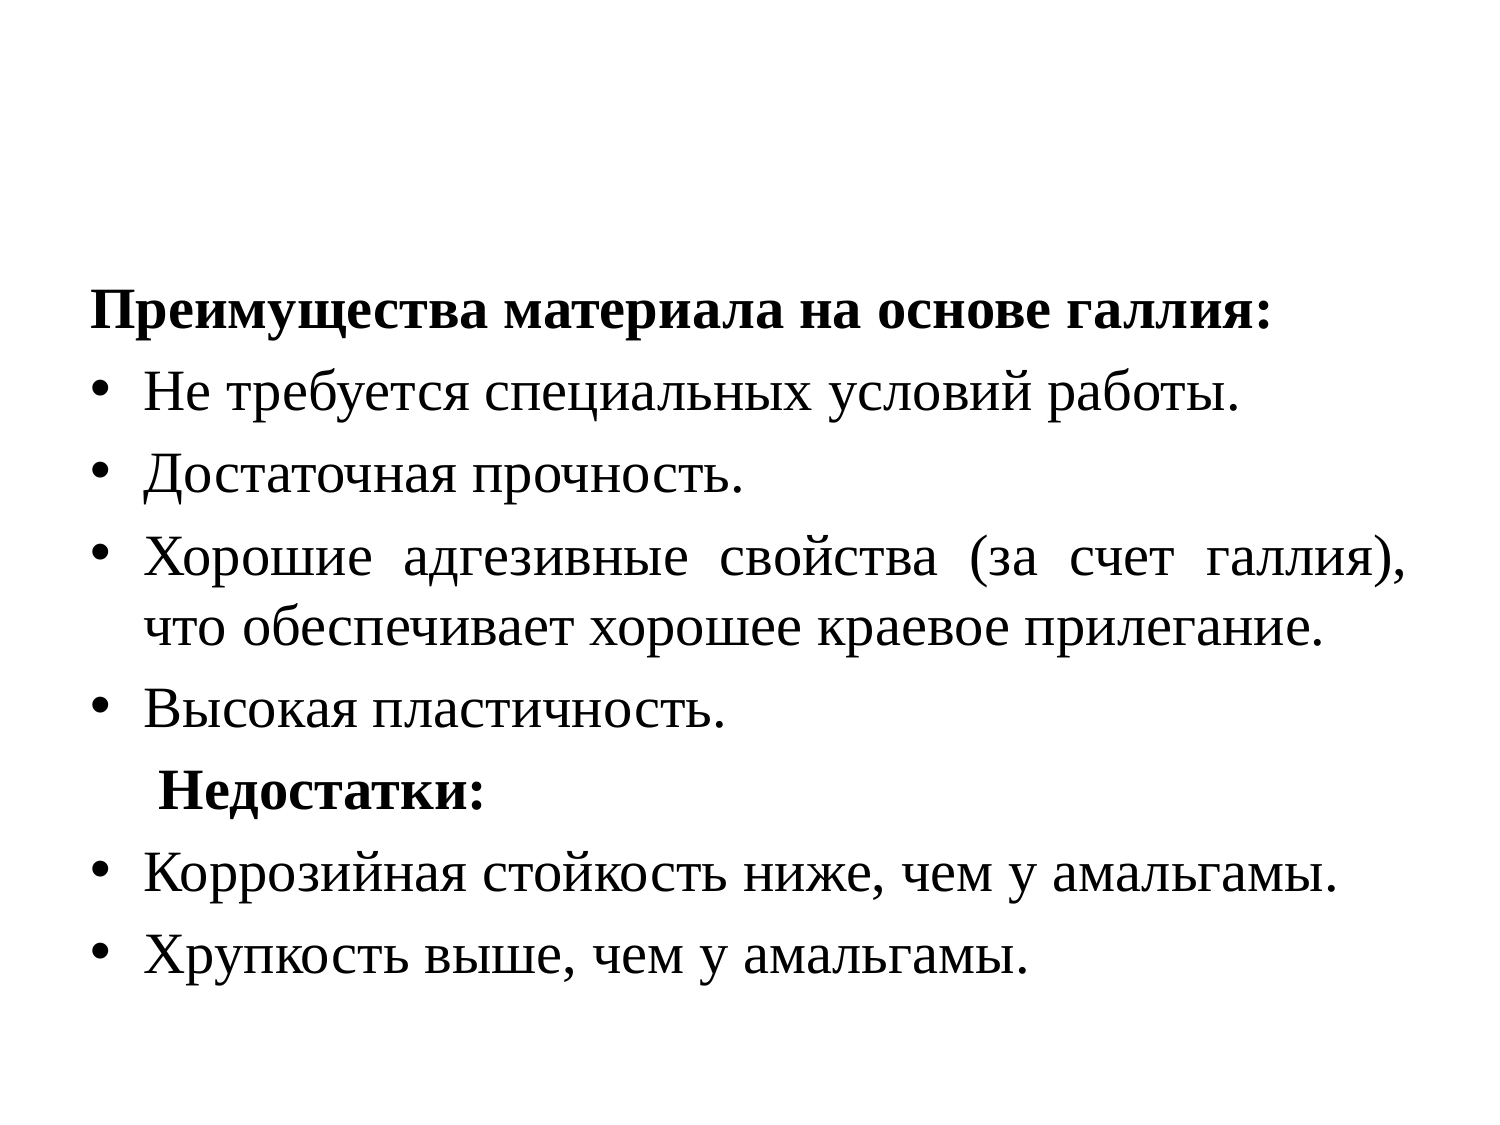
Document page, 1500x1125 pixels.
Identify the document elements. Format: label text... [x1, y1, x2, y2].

list Преимущества материала на основе галлия: Не требуется специальных условий работы. Достаточная прочность. Хорошие адгезивные свойства (за счет галлия), что обеспечивает хорошее краевое прилегание. Высокая пластичность. Недостатки: Коррозийная стойкость ниже, чем у амальгамы. Хрупкость выше, чем у амальгамы. [75, 262, 1425, 1005]
